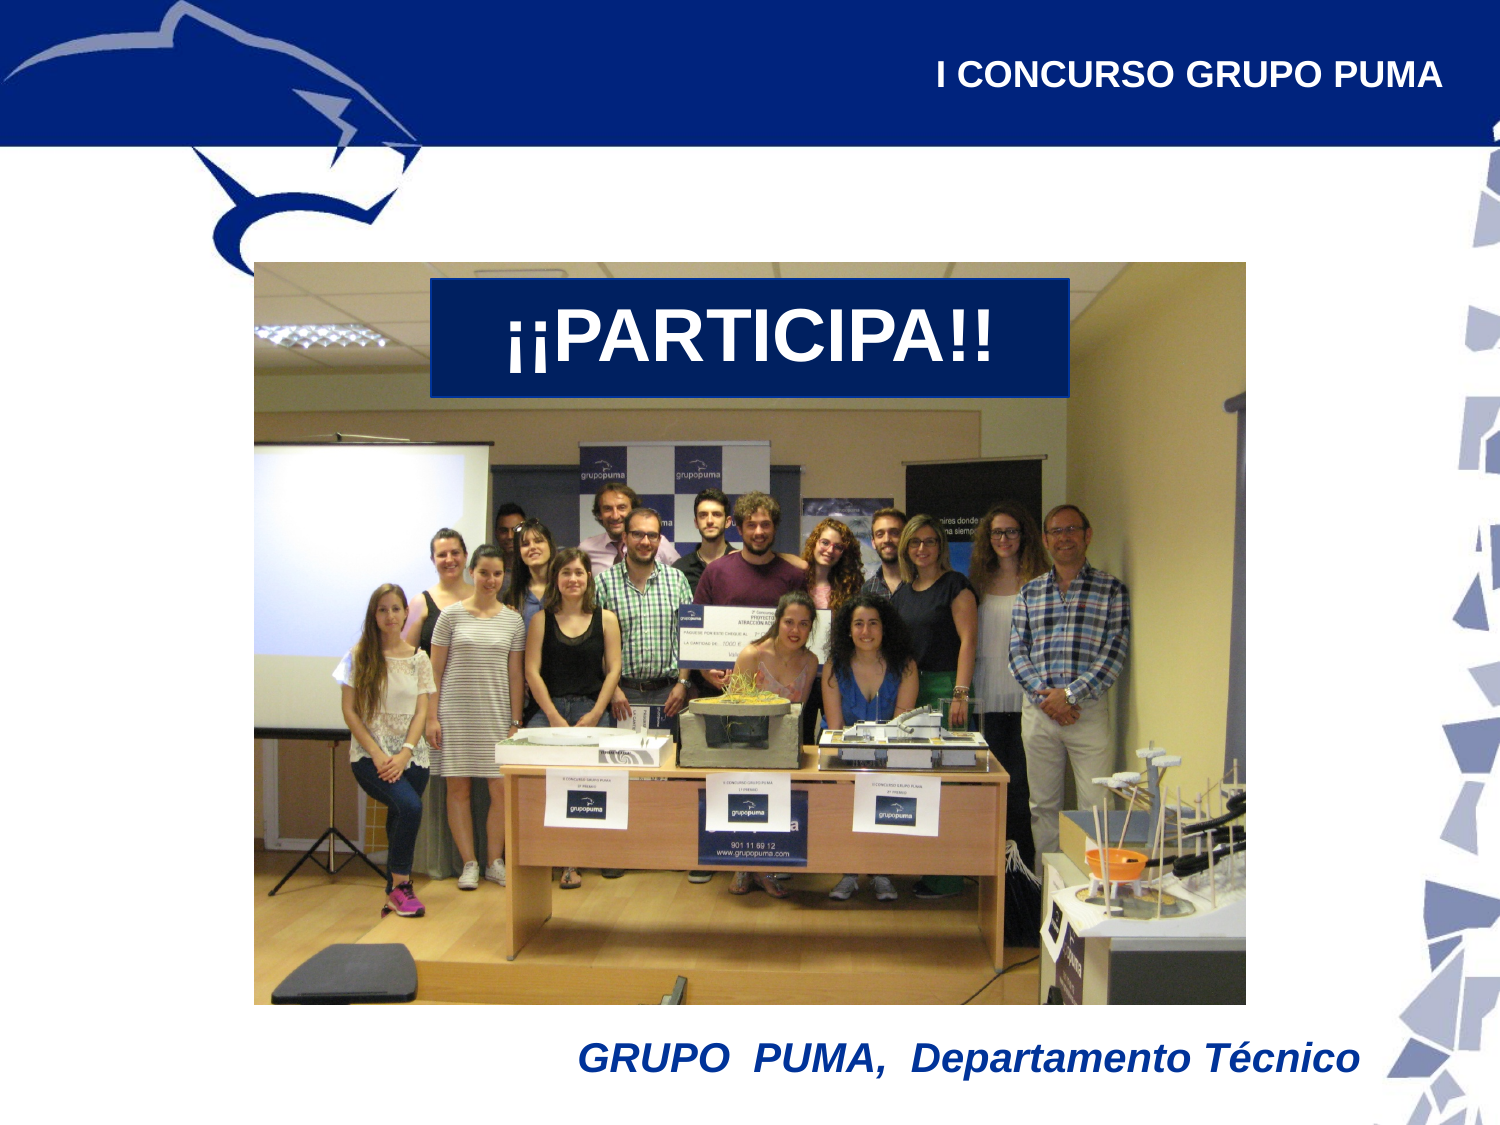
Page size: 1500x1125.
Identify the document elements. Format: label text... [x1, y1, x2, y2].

title I CONCURSO GRUPO PUMA [429, 18, 1460, 126]
picture [0, 0, 1500, 1125]
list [254, 262, 1246, 1006]
